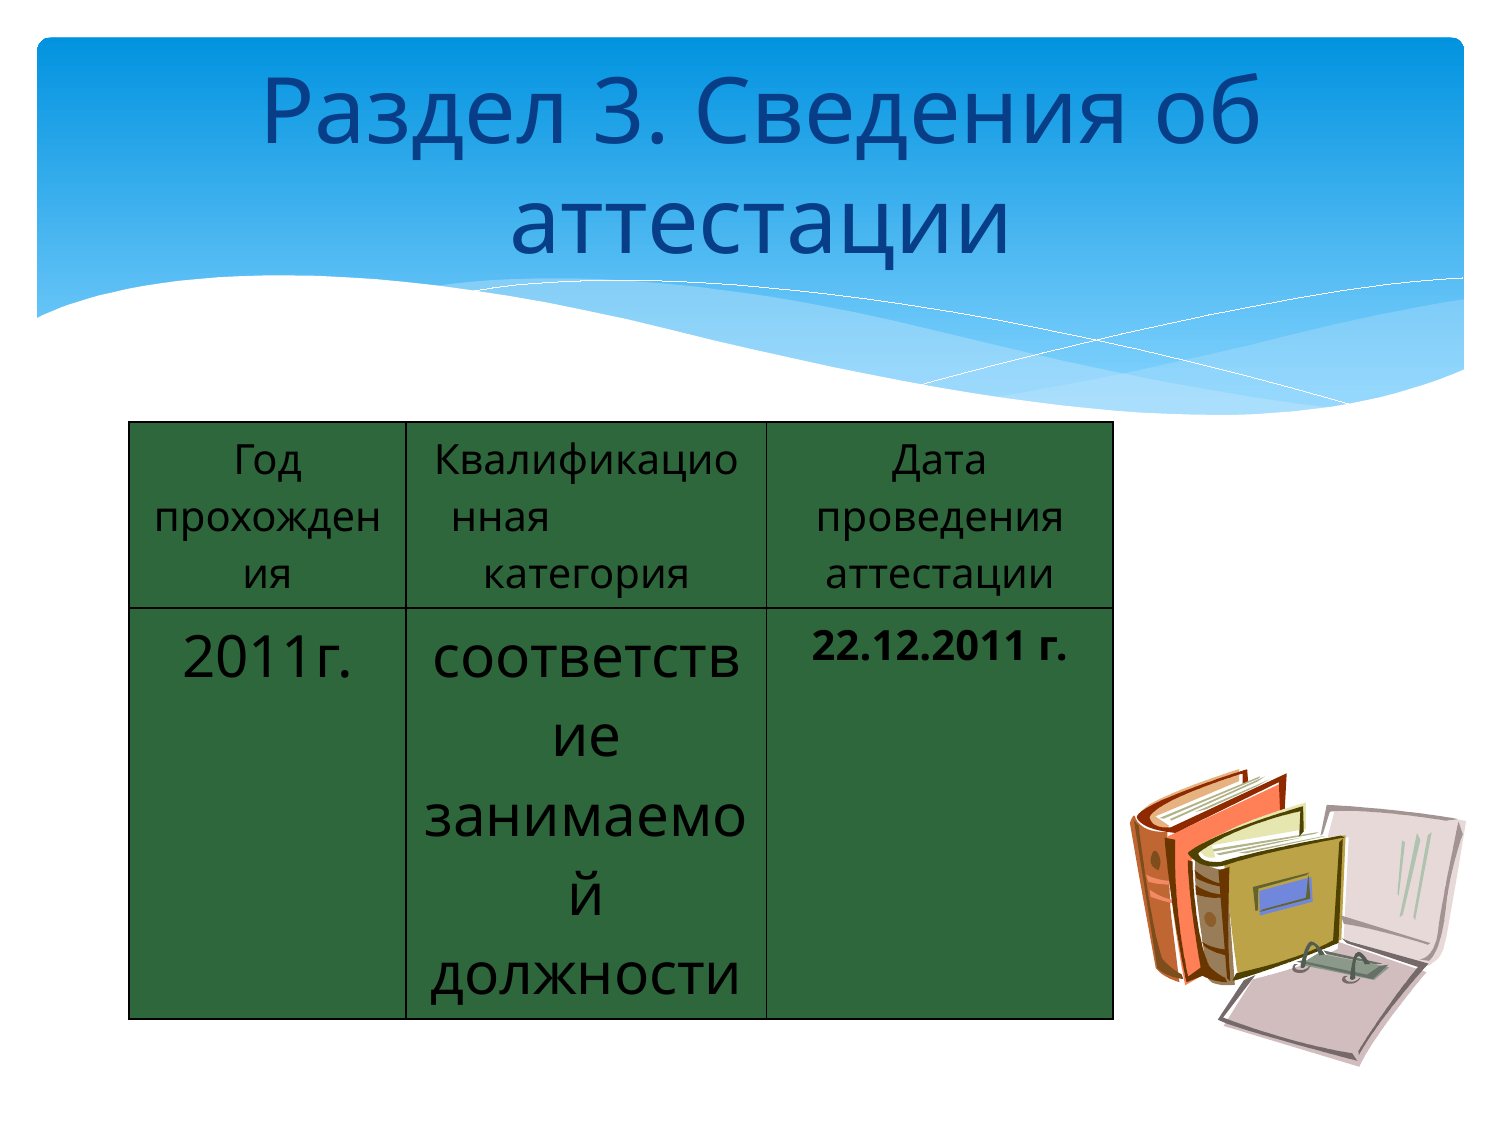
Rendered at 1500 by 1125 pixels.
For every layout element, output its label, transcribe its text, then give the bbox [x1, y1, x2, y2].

text_box Раздел 3. Сведения об аттестации [88, 44, 1436, 209]
table_header Год прохождения [130, 423, 405, 607]
table_cell 22.12.2011 г. [767, 609, 1112, 1018]
table_header Дата проведения аттестации [767, 423, 1112, 607]
table_cell соответствие занимаемой должности [407, 609, 766, 1018]
table_cell 2011г. [130, 609, 405, 1018]
picture [1127, 763, 1471, 1071]
table_header Квалификационная категория [407, 423, 766, 607]
